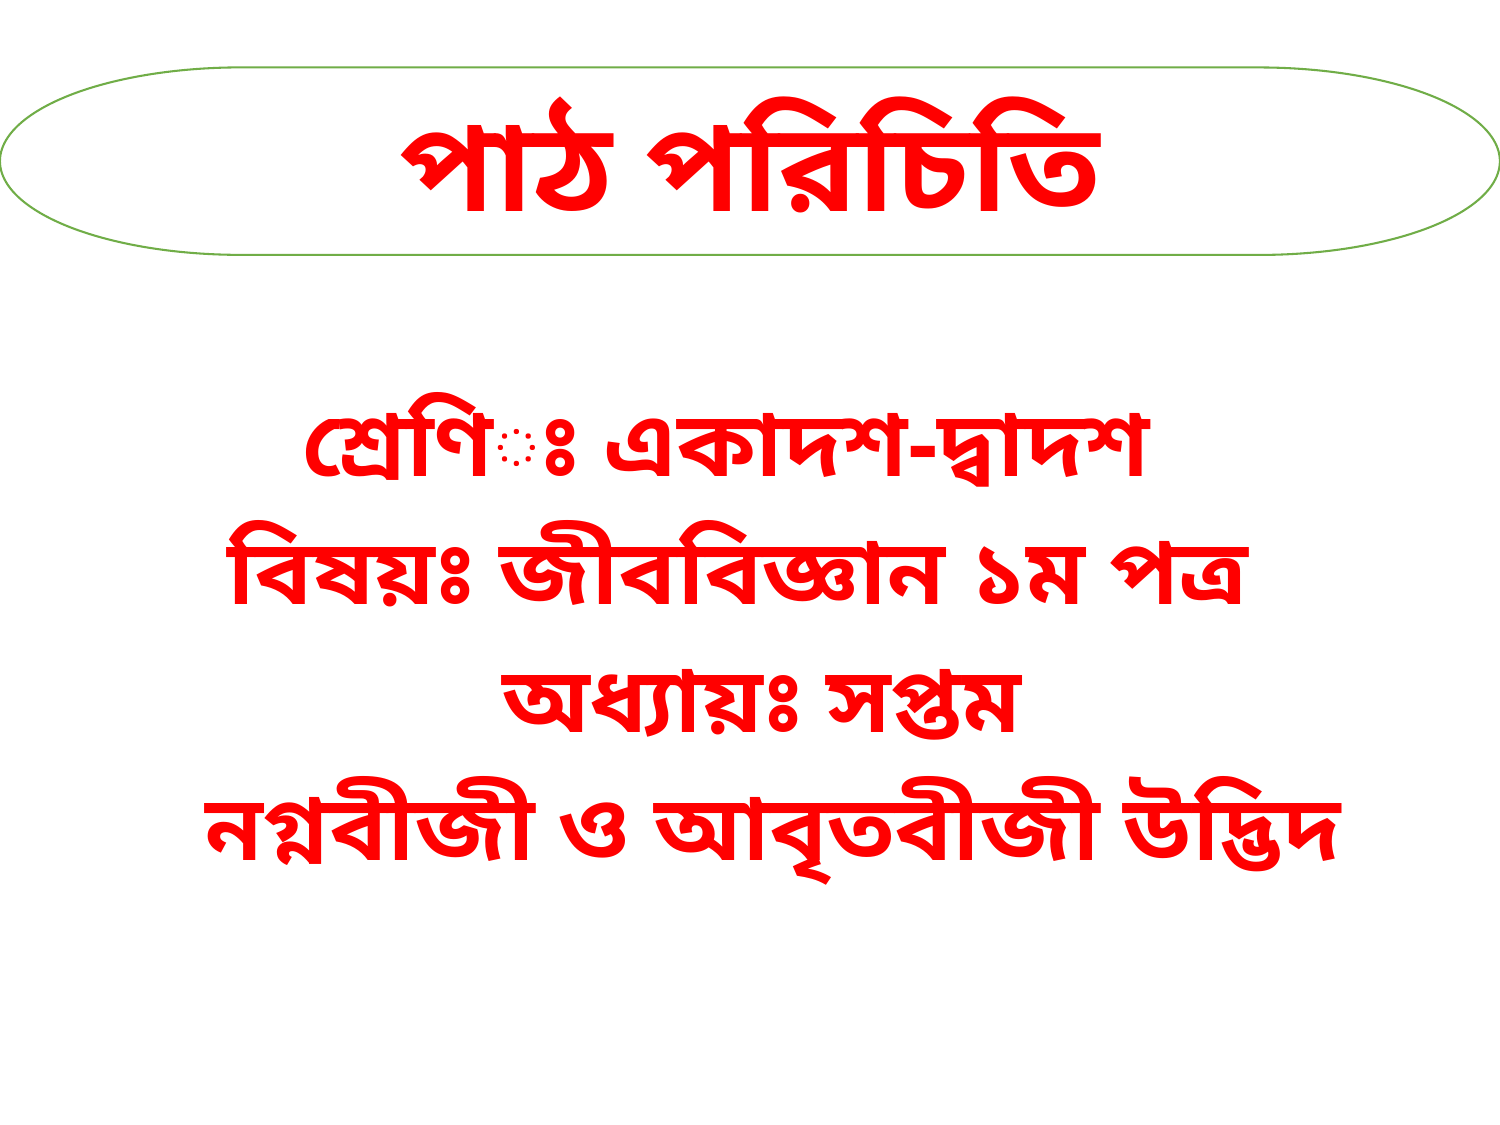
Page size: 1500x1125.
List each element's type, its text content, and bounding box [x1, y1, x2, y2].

text_box শ্রেণিঃ একাদশ-দ্বাদশ বিষয়ঃ জীববিজ্ঞান ১ম পত্র অধ্যায়ঃ সপ্তম নগ্নবীজী ও আবৃতবীজী উদ্ভিদ [0, 377, 1500, 1015]
text_box পাঠ পরিচিতি [0, 66, 1500, 256]
